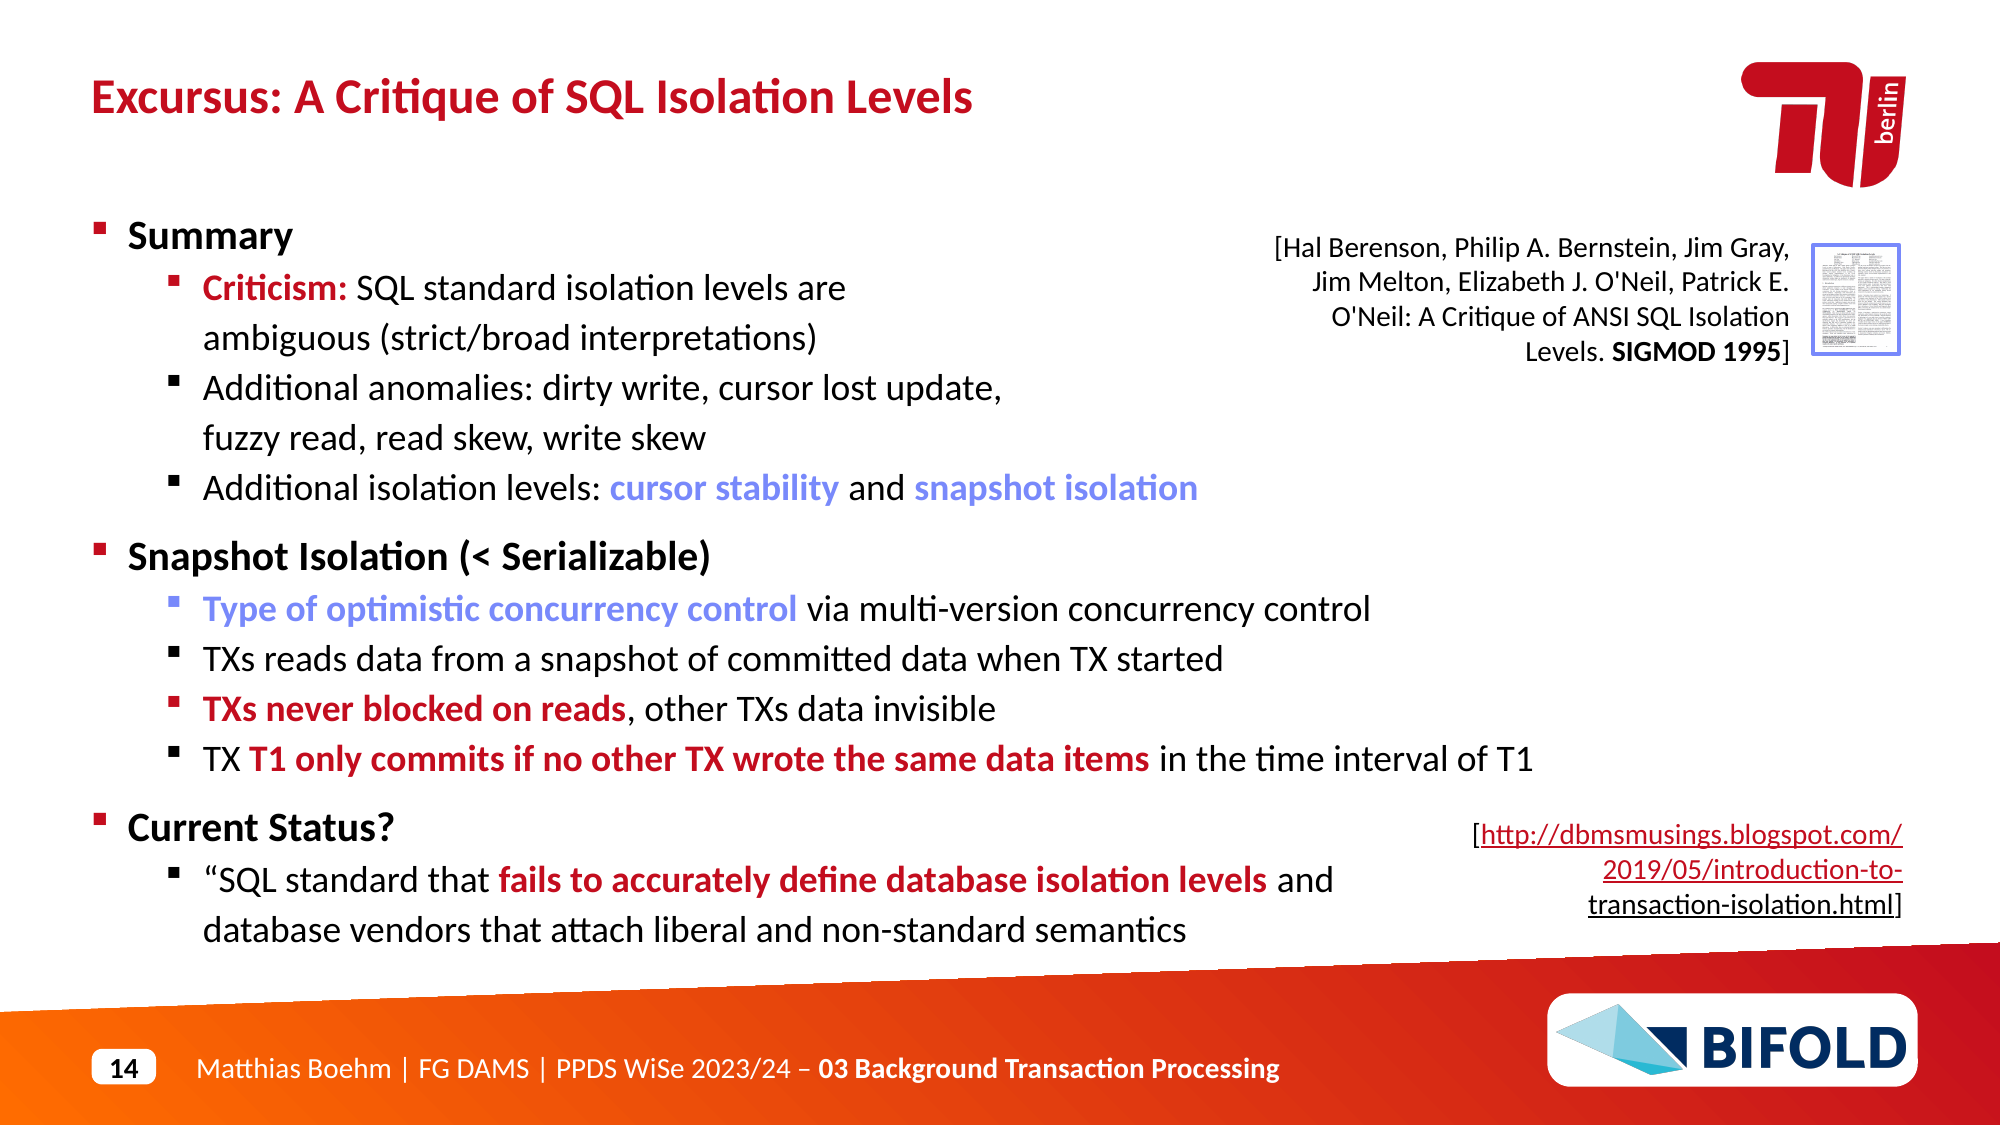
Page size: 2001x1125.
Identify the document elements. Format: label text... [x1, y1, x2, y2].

text_box [http://dbmsmusings.blogspot.com/ 2019/05/introduction-to- transaction-isolation.html] [1333, 807, 1918, 928]
picture [1556, 1004, 1906, 1075]
list Summary Criticism: SQL standard isolation levels are ambiguous (strict/broad interpretations) Additional anomalies: dirty write, cursor lost update, fuzzy read, read skew, write skew Additional isolation levels: cursor stability and snapshot isolation Snapshot Isolation (< Serializable) Type of optimistic concurrency control via multi-version concurrency control TXs reads data from a snapshot of committed data when TX started TXs never blocked on reads, other TXs data invisible TX T1 only commits if no other TX wrote the same data items in the time interval of T1 Current Status? “SQL standard that fails to accurately define database isolation levels and database vendors that attach liberal and non-standard semantics [90, 208, 1908, 948]
text_box [Hal Berenson, Philip A. Bernstein, Jim Gray, Jim Melton, Elizabeth J. O'Neil, Patrick E. O'Neil: A Critique of ANSI SQL Isolation Levels. SIGMOD 1995] [1268, 220, 1791, 376]
picture [1741, 62, 1906, 188]
list Excursus: A Critique of SQL Isolation Levels [91, 65, 1455, 183]
picture [1815, 246, 1897, 352]
